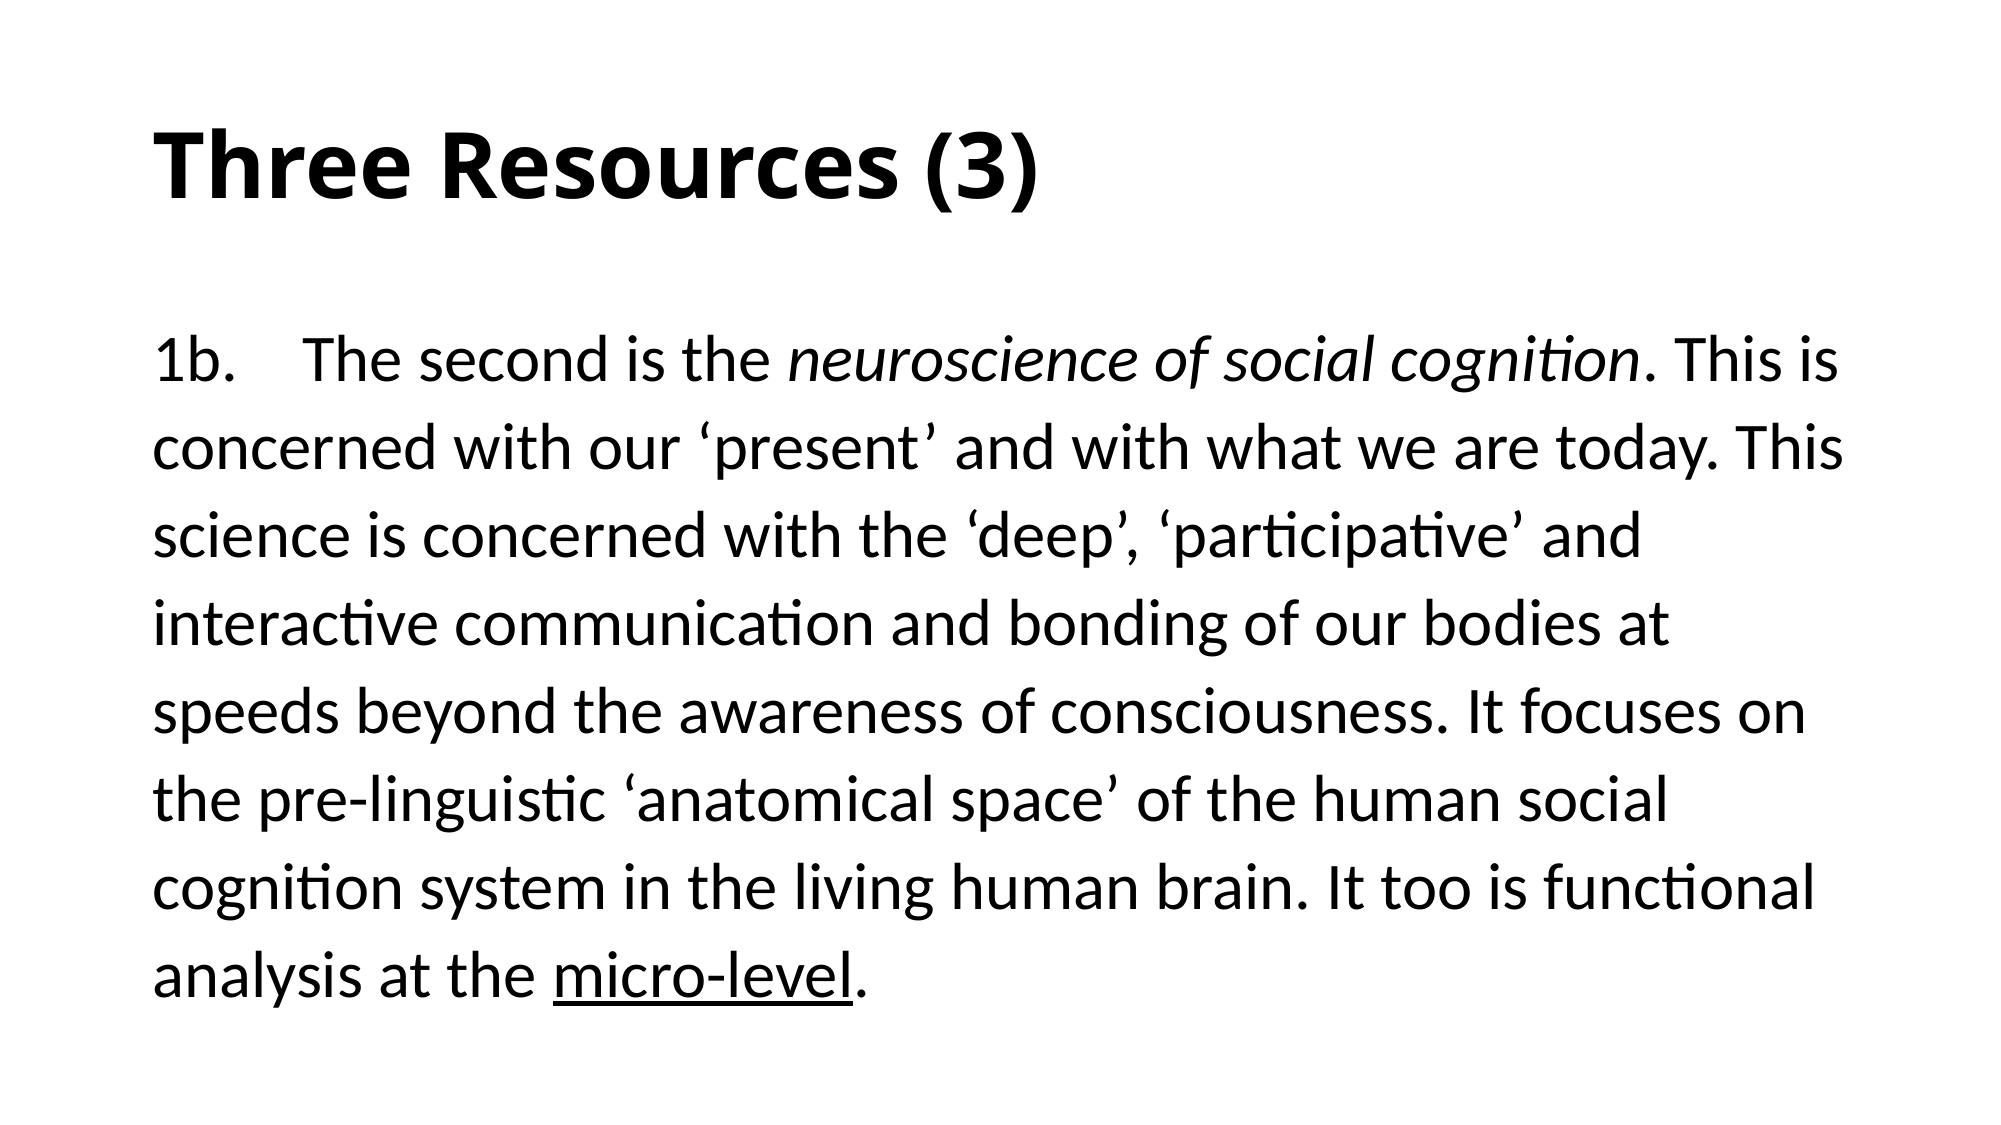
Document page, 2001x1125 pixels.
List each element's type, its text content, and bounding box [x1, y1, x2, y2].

title Three Resources (3) [137, 59, 1863, 278]
list 1b. The second is the neuroscience of social cognition. This is concerned with our ‘present’ and with what we are today. This science is concerned with the ‘deep’, ‘participative’ and interactive communication and bonding of our bodies at speeds beyond the awareness of consciousness. It focuses on the pre-linguistic ‘anatomical space’ of the human social cognition system in the living human brain. It too is functional analysis at the micro-level. [137, 299, 1863, 1014]
